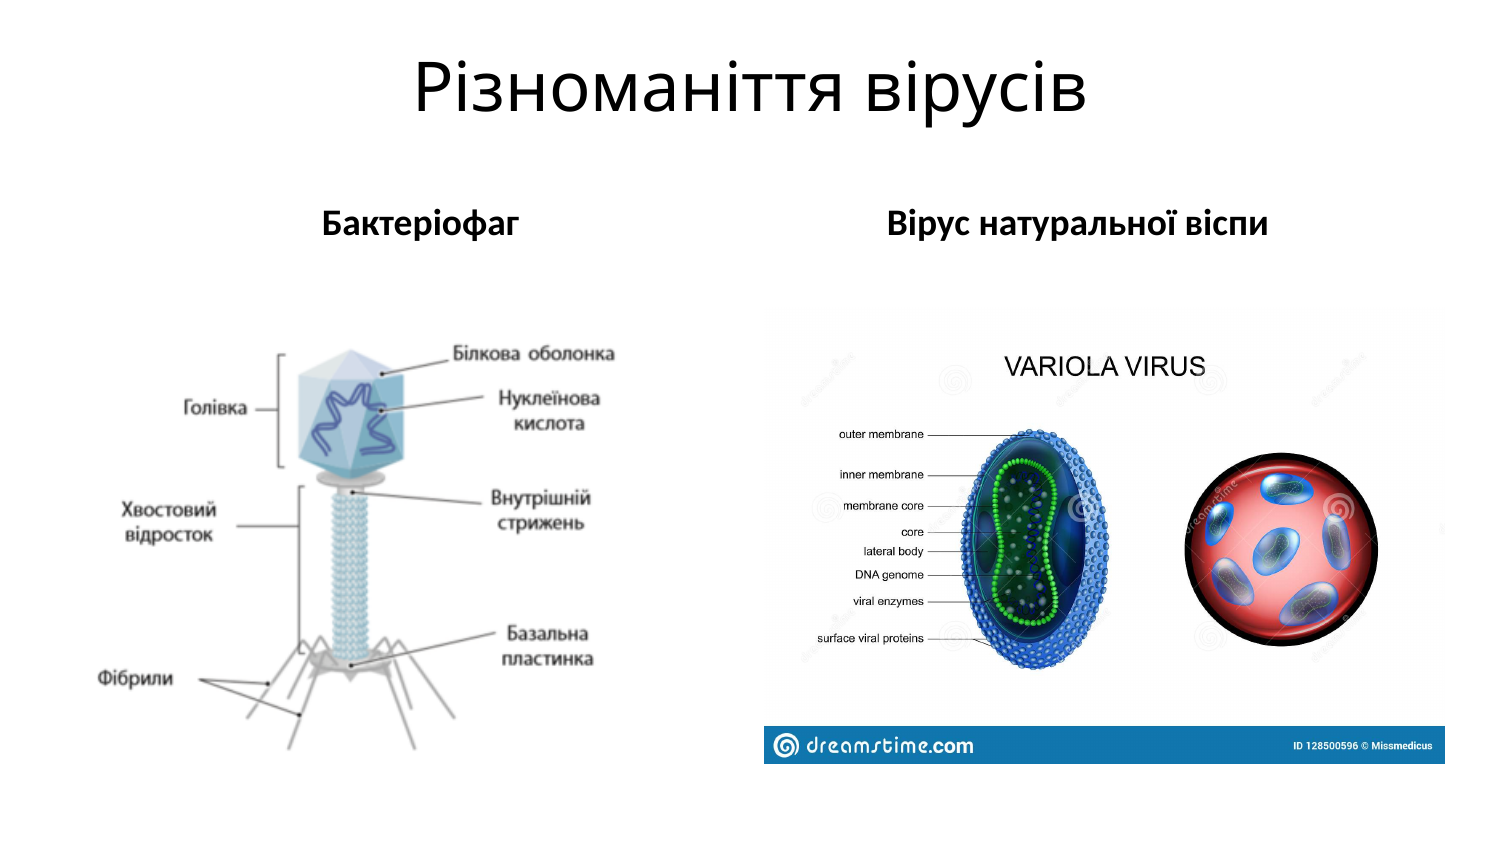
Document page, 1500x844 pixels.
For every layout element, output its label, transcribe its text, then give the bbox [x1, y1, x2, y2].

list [764, 307, 1445, 764]
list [46, 307, 679, 764]
title Різноманіття вірусів [103, 35, 1398, 144]
list Бактеріофаг [103, 186, 738, 251]
list Вірус натуральної віспи [759, 186, 1398, 251]
